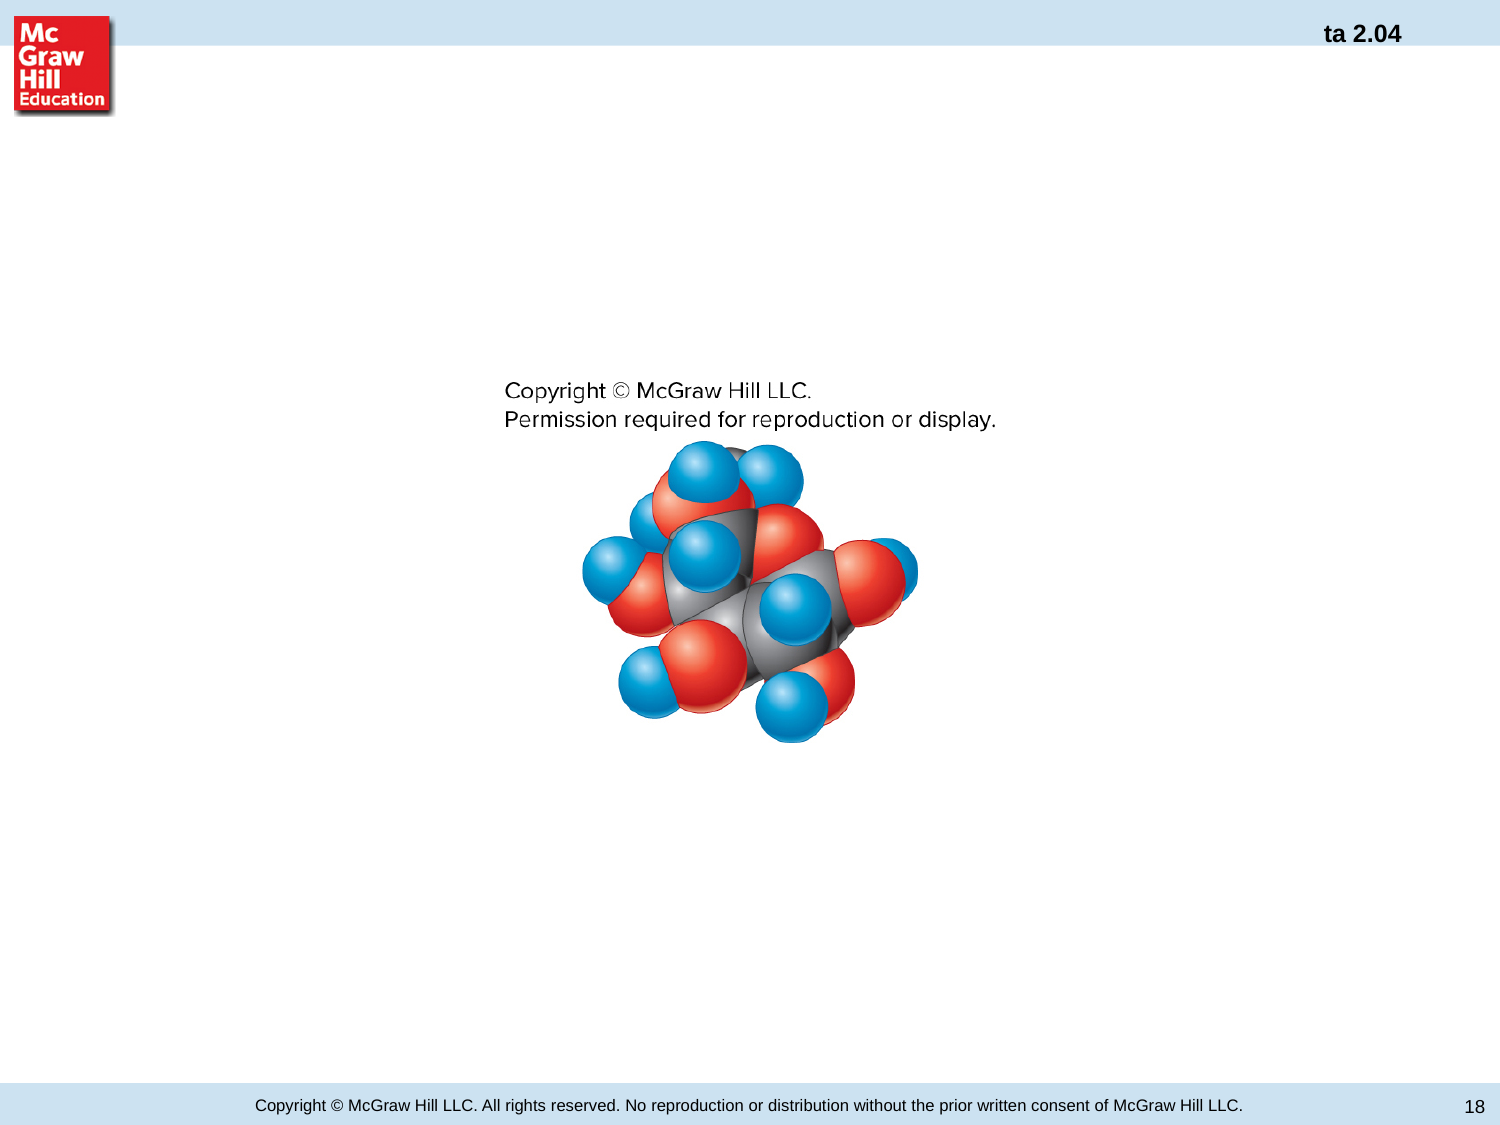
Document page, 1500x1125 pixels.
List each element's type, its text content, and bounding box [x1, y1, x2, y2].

picture [14, 16, 116, 117]
text_box ta 2.04 [1041, 10, 1417, 56]
picture [504, 381, 996, 744]
